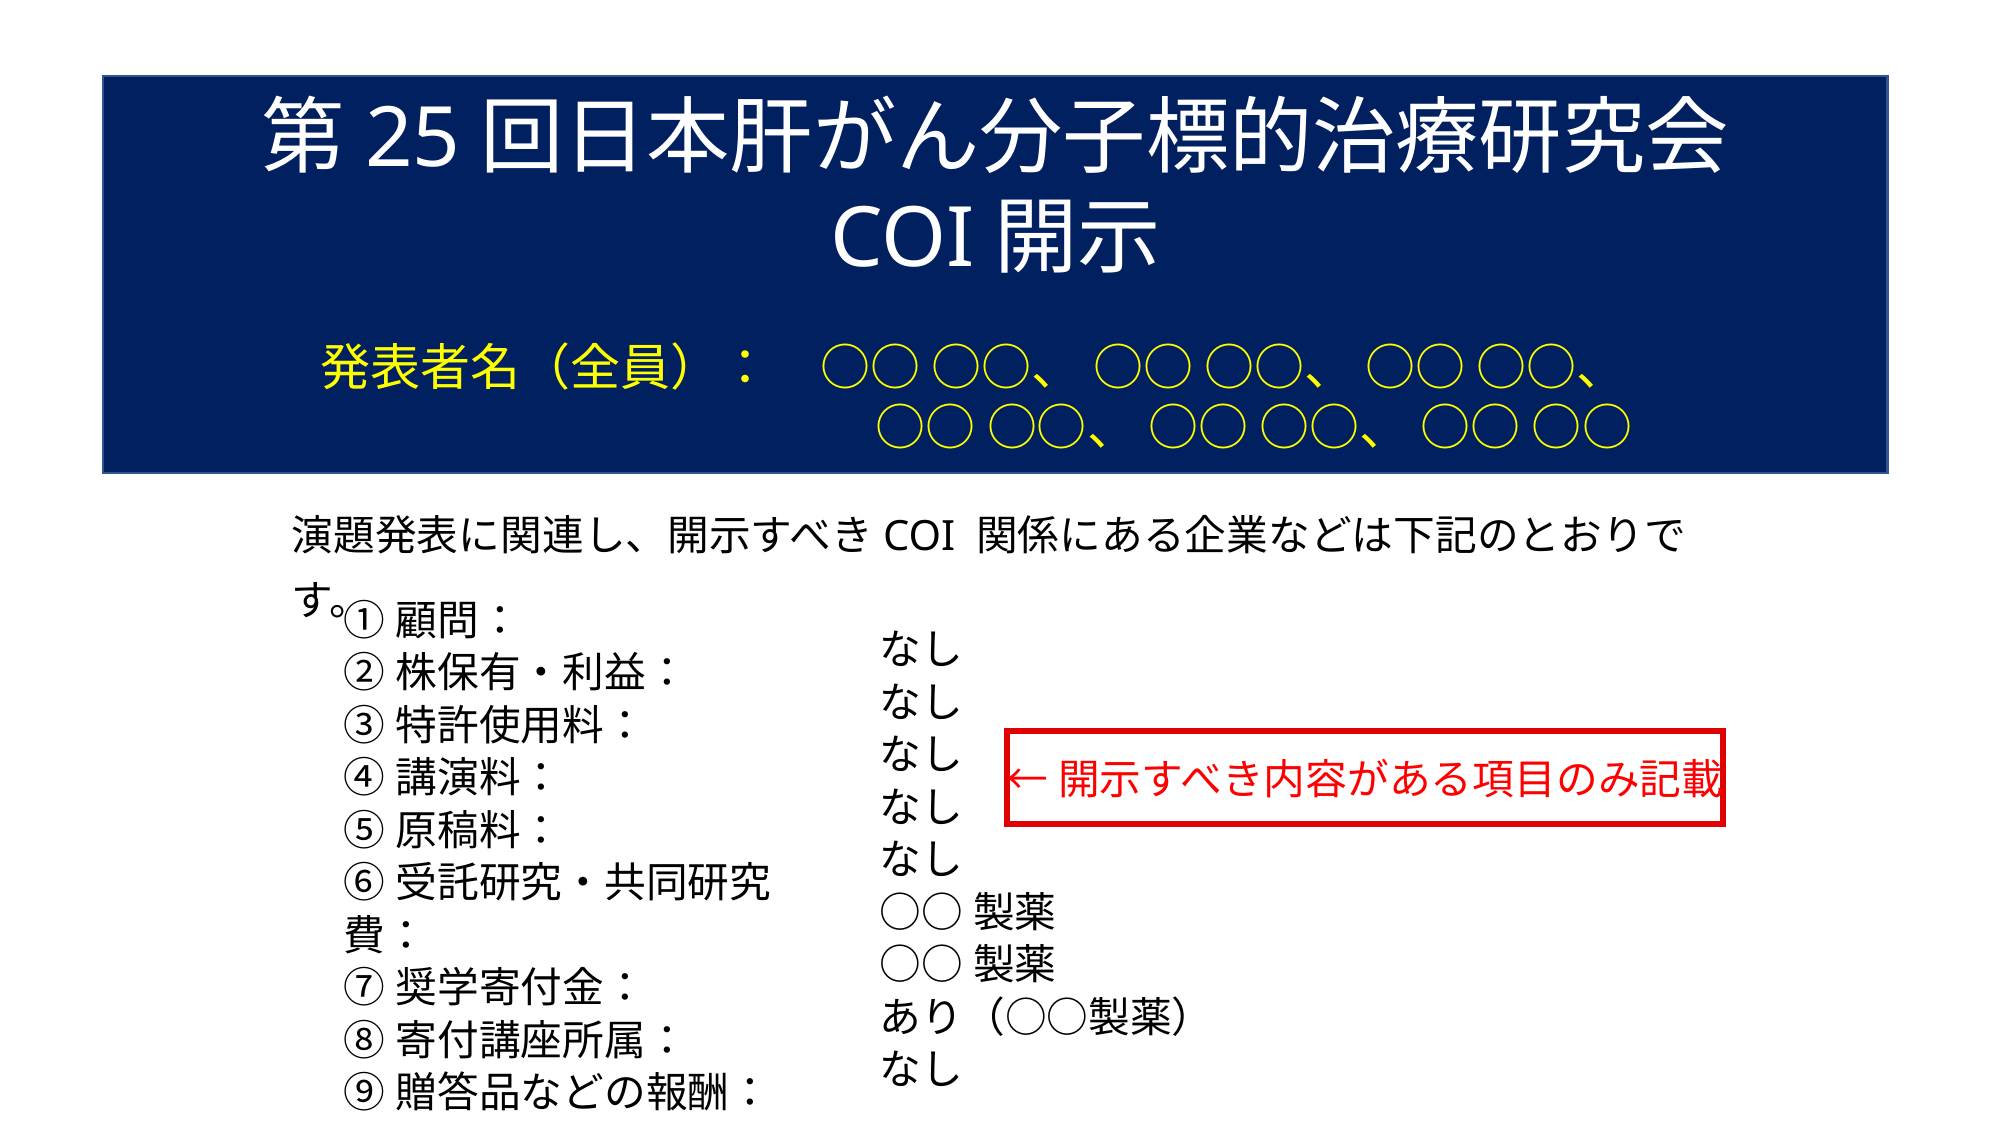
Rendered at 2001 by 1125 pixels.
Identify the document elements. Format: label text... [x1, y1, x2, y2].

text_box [276, 333, 1724, 1100]
text_box 第25回日本肝がん分子標的治療研究会 COI開示 [102, 75, 1889, 474]
